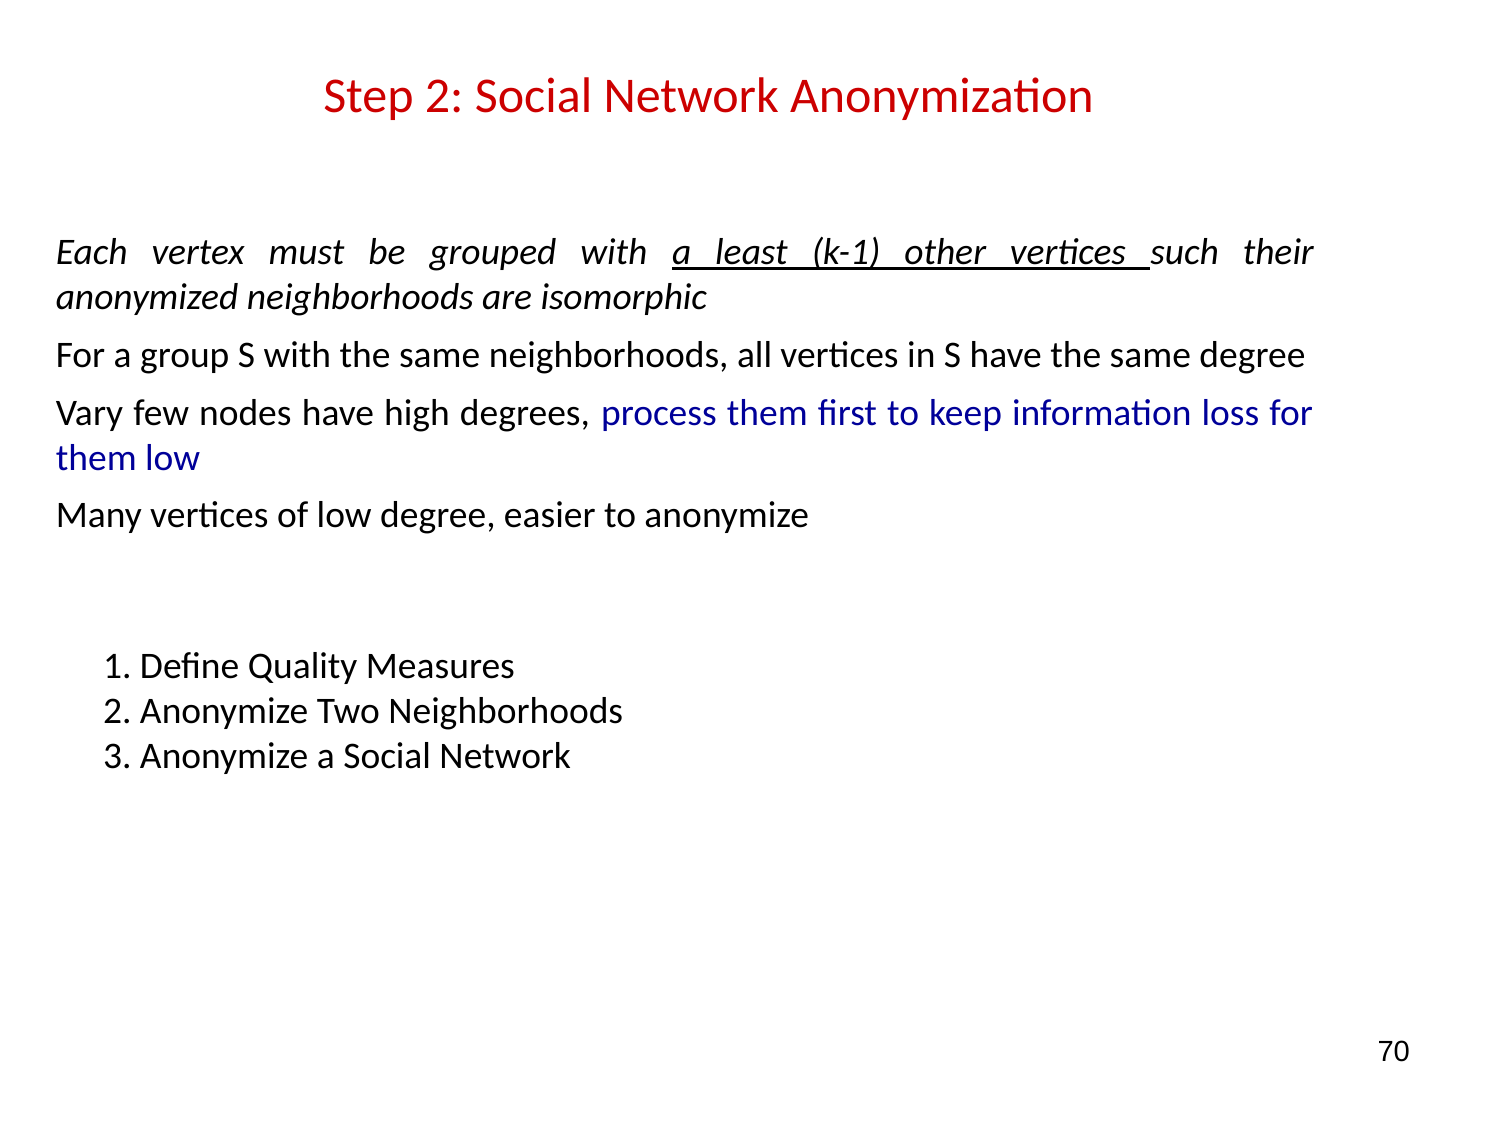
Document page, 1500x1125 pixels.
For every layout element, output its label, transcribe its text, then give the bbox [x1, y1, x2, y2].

text_box 1. Define Quality Measures 2. Anonymize Two Neighborhoods 3. Anonymize a Social Network [88, 633, 1341, 783]
text_box Each vertex must be grouped with a least (k-1) other vertices such their anonymized neighborhoods are isomorphic For a group S with the same neighborhoods, all vertices in S have the same degree Vary few nodes have high degrees, process them first to keep information loss for them low Many vertices of low degree, easier to anonymize [41, 219, 1329, 543]
slide_number 70 [1074, 1024, 1426, 1103]
text_box Step 2: Social Network Anonymization [53, 54, 1365, 130]
